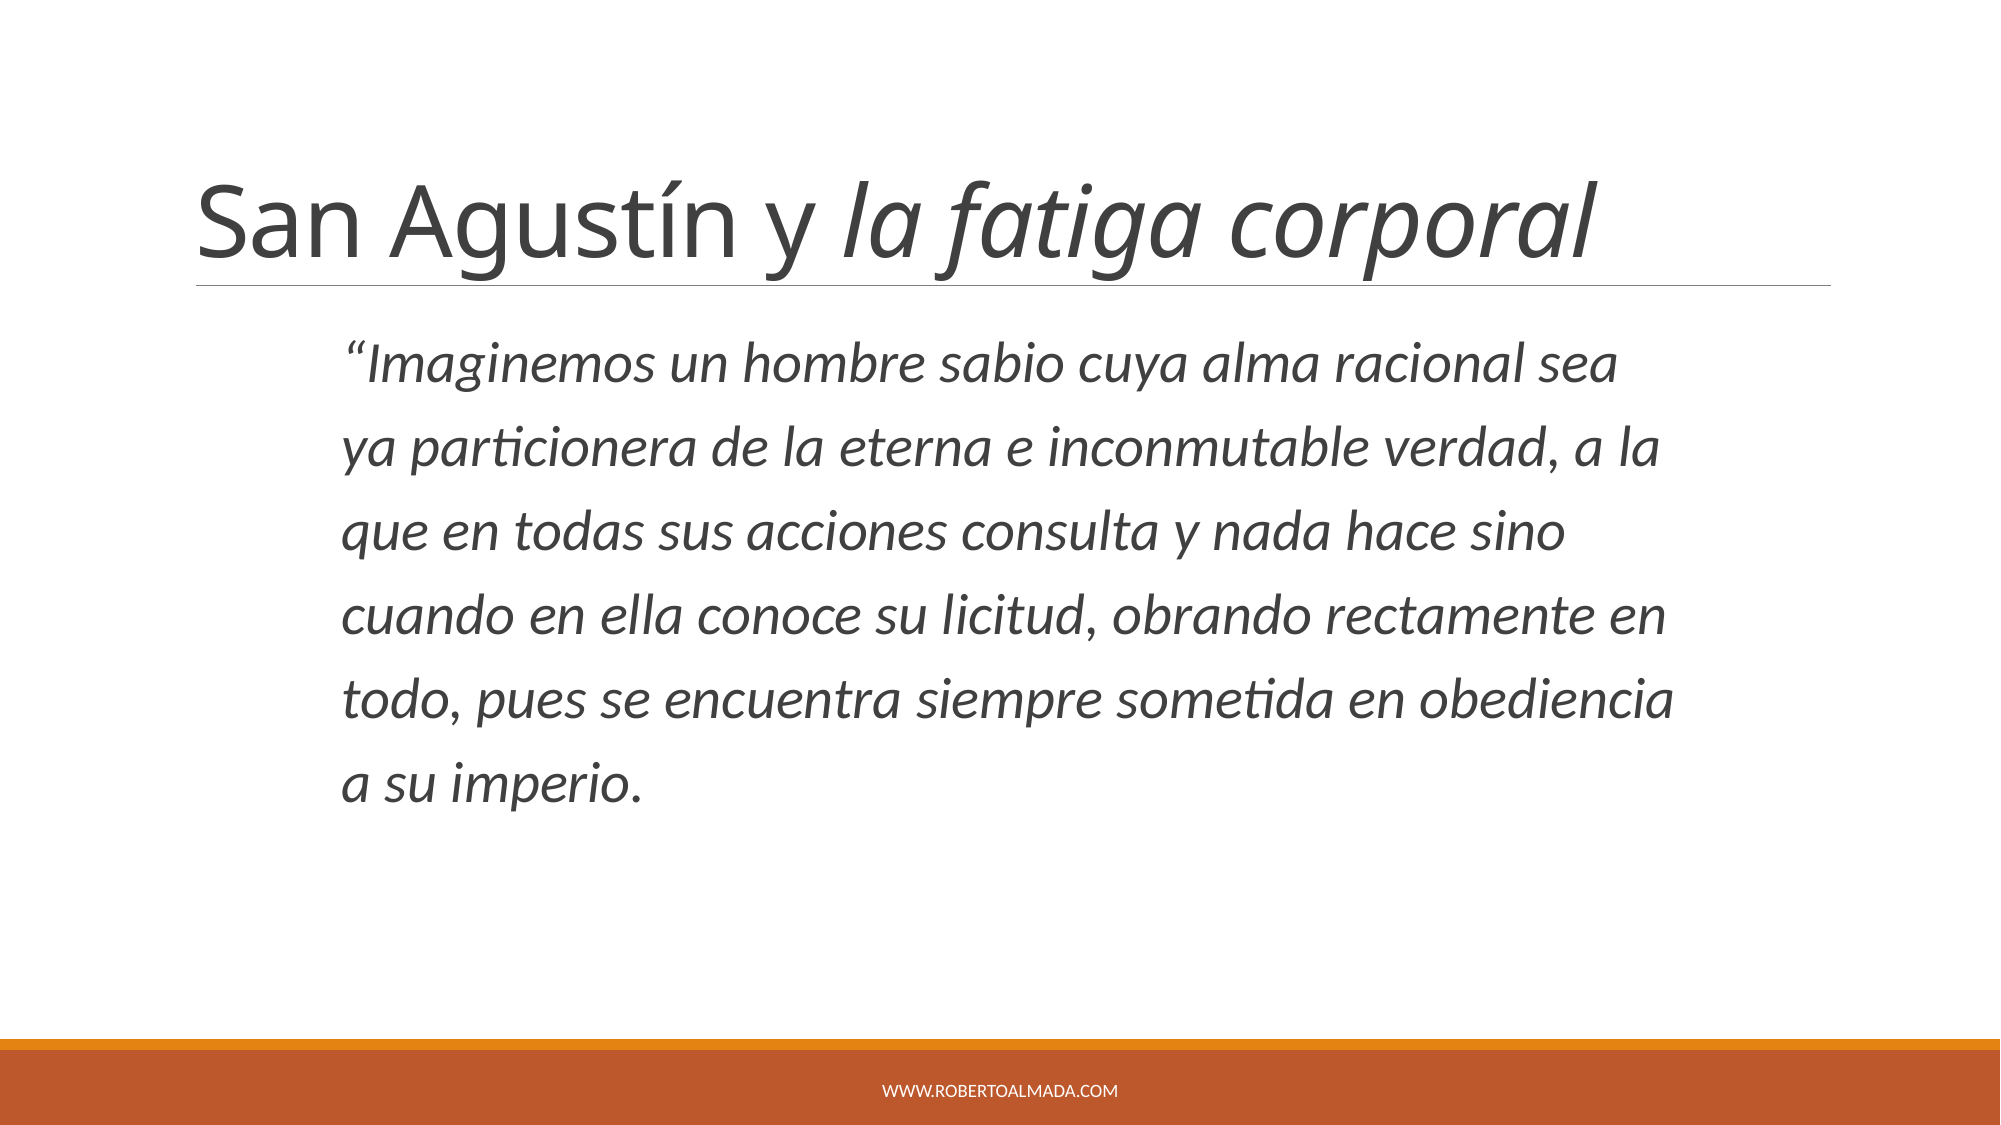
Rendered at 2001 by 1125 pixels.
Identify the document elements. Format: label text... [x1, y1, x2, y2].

list “Imaginemos un hombre sabio cuya alma racional sea ya particionera de la eterna e inconmutable verdad, a la que en todas sus acciones consulta y nada hace sino cuando en ella conoce su licitud, obrando rectamente en todo, pues se encuentra siempre sometida en obediencia a su imperio. [326, 302, 1677, 1083]
footer www.robertoalmada.COM [604, 1059, 1396, 1120]
title San Agustín y la fatiga corporal [180, 47, 1830, 285]
